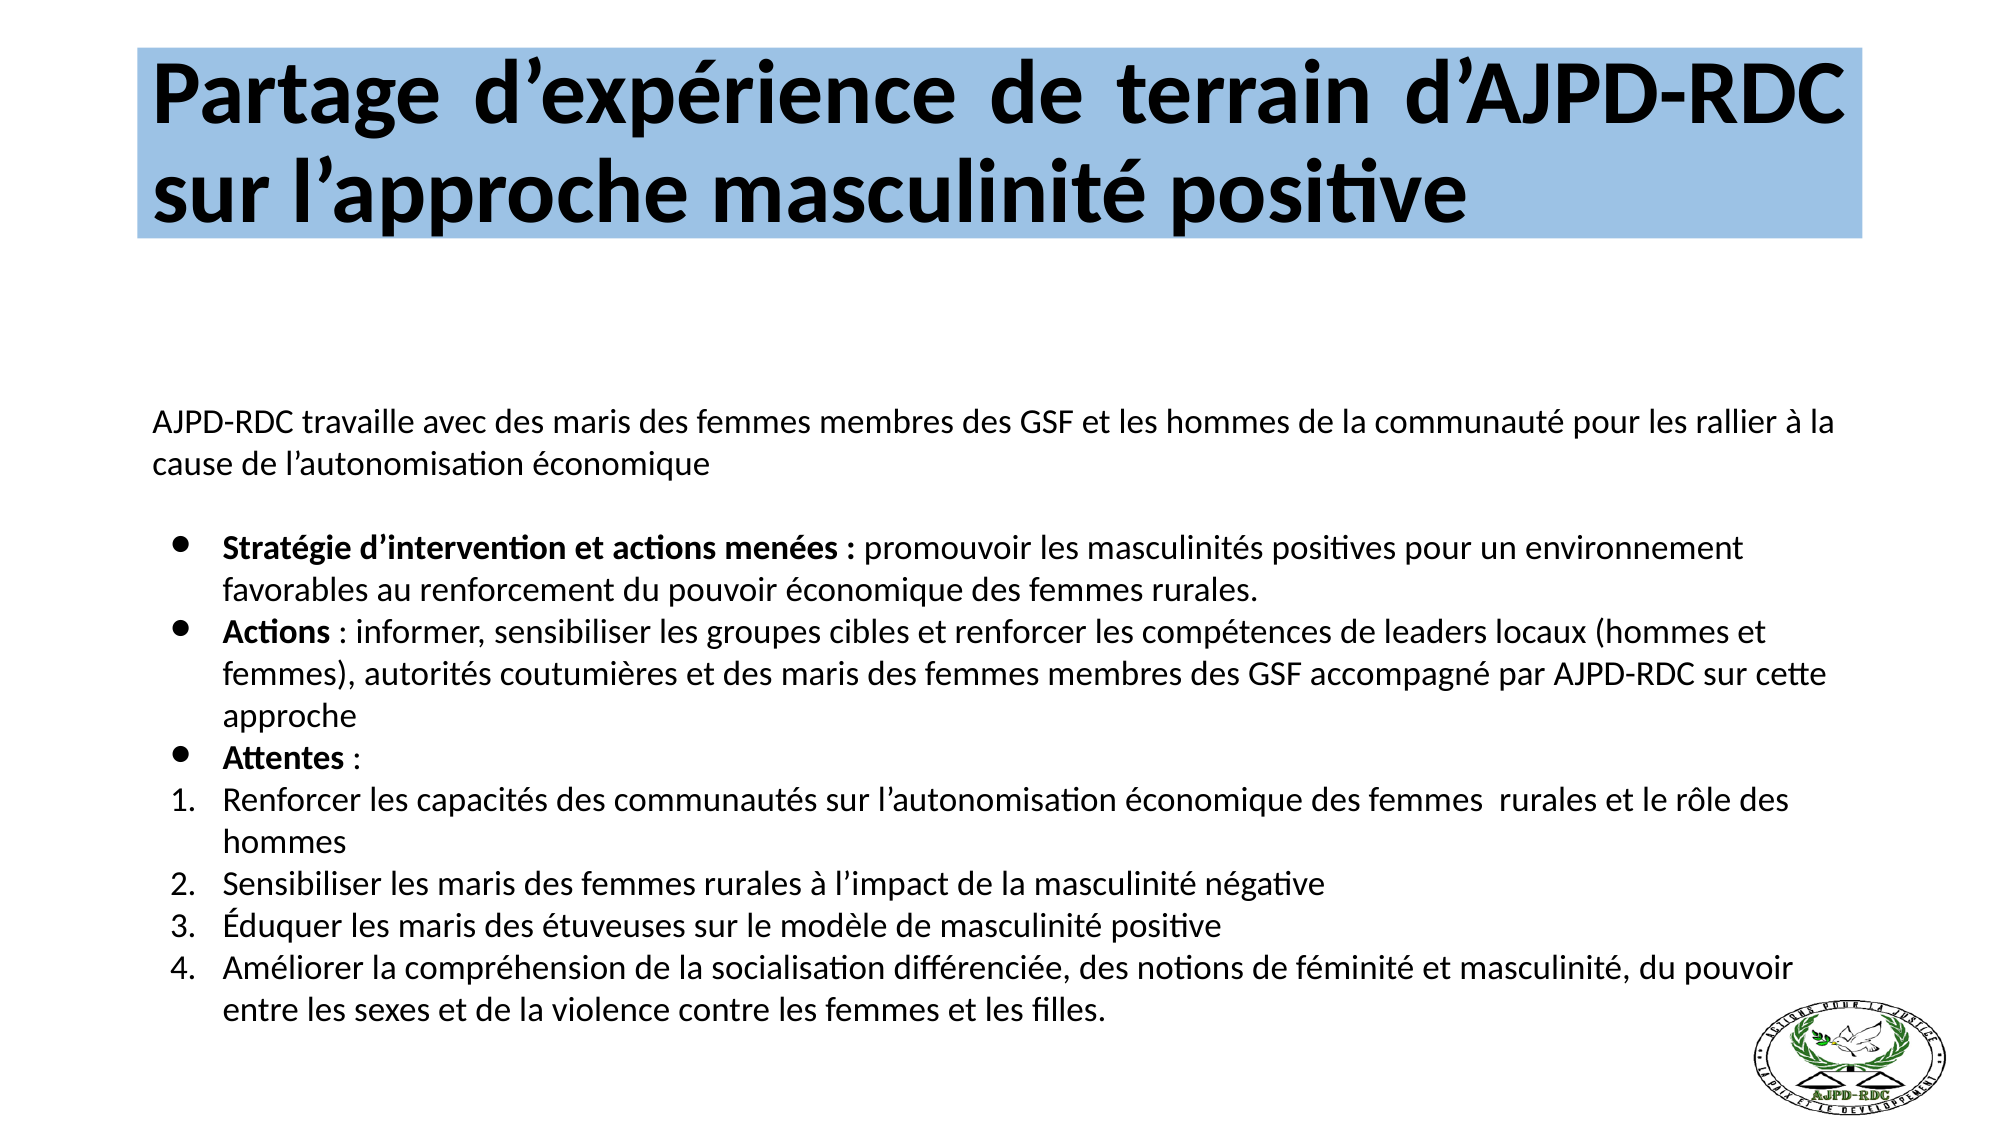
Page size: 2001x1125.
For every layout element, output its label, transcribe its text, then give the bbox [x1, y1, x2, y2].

title AJPD-RDC travaille avec des maris des femmes membres des GSF et les hommes de la communauté pour les rallier à la cause de l’autonomisation économique Stratégie d’intervention et actions menées : promouvoir les masculinités positives pour un environnement favorables au renforcement du pouvoir économique des femmes rurales. Actions : informer, sensibiliser les groupes cibles et renforcer les compétences de leaders locaux (hommes et femmes), autorités coutumières et des maris des femmes membres des GSF accompagné par AJPD-RDC sur cette approche Attentes : Renforcer les capacités des communautés sur l’autonomisation économique des femmes rurales et le rôle des hommes Sensibiliser les maris des femmes rurales à l’impact de la masculinité négative Éduquer les maris des étuveuses sur le modèle de masculinité positive Améliorer la compréhension de la socialisation différenciée, des notions de féminité et masculinité, du pouvoir entre les sexes et de la violence contre les femmes et les filles. [137, 388, 1863, 1039]
text_box Partage d’expérience de terrain d’AJPD-RDC sur l’approche masculinité positive [137, 47, 1863, 239]
picture [1723, 993, 1961, 1125]
